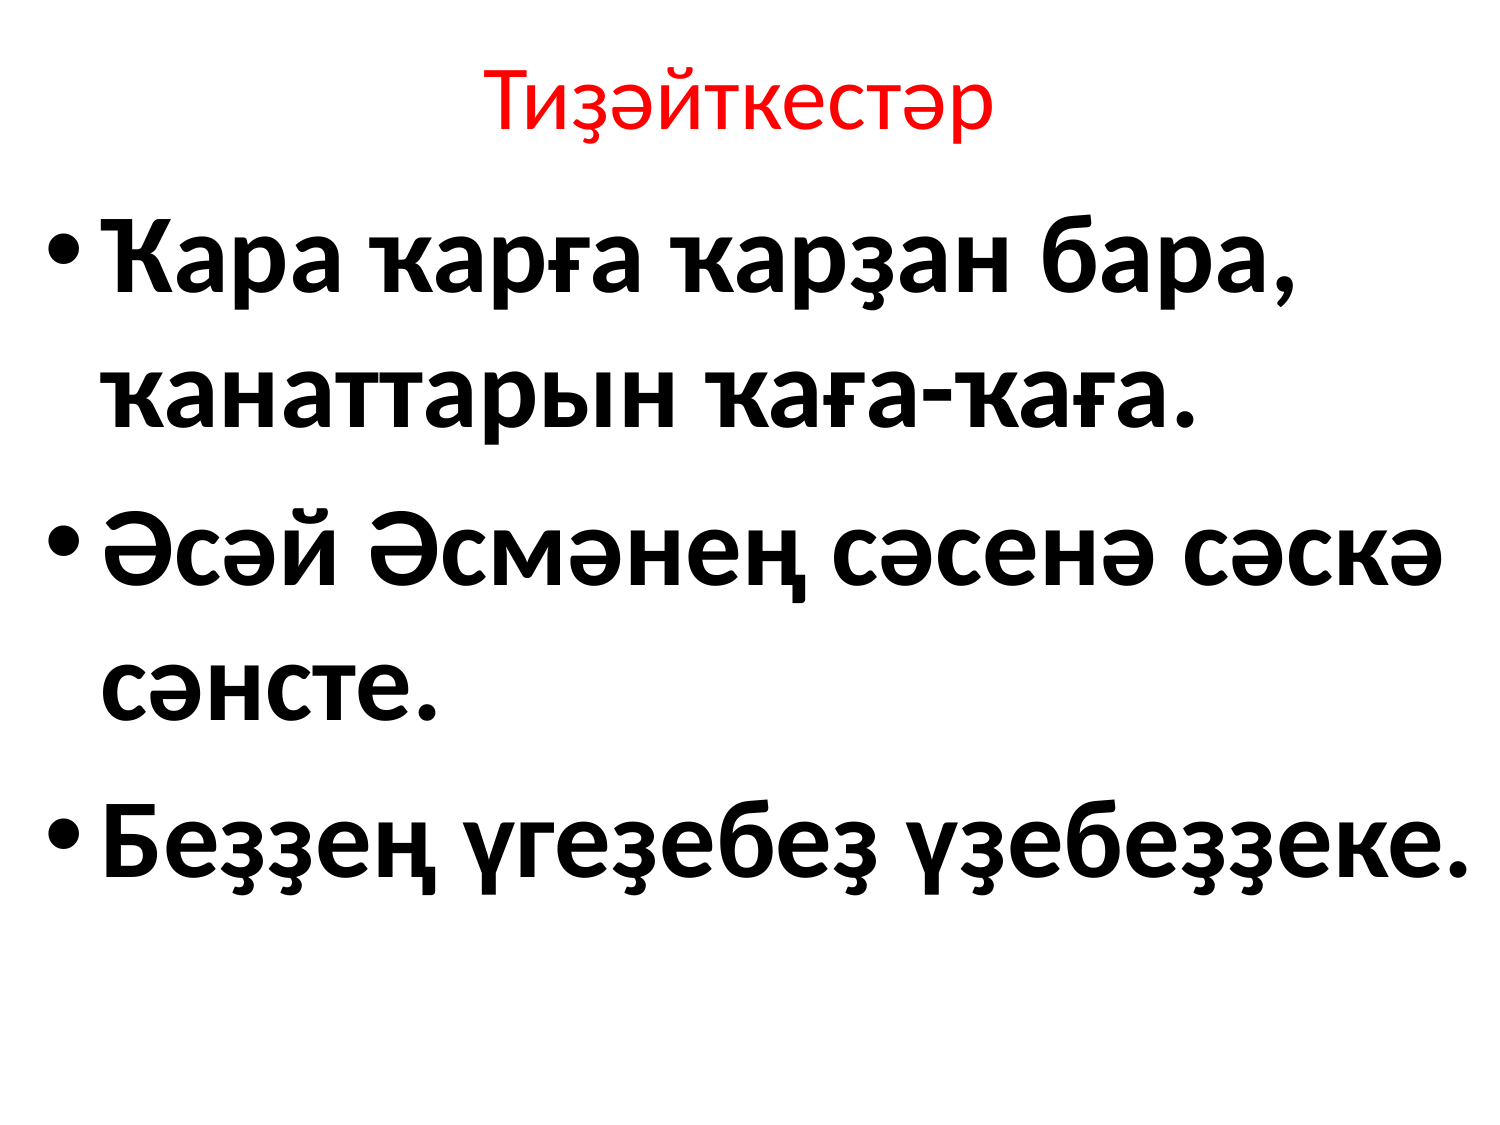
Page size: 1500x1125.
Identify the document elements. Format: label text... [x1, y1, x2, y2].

title Тиҙәйткестәр [64, 0, 1415, 172]
list Ҡара ҡарға ҡарҙан бара, ҡанаттарын ҡаға-ҡаға. Әсәй Әсмәнең сәсенә сәскә сәнсте. Беҙҙең үгеҙебеҙ үҙебеҙҙеке. [29, 172, 1500, 1005]
